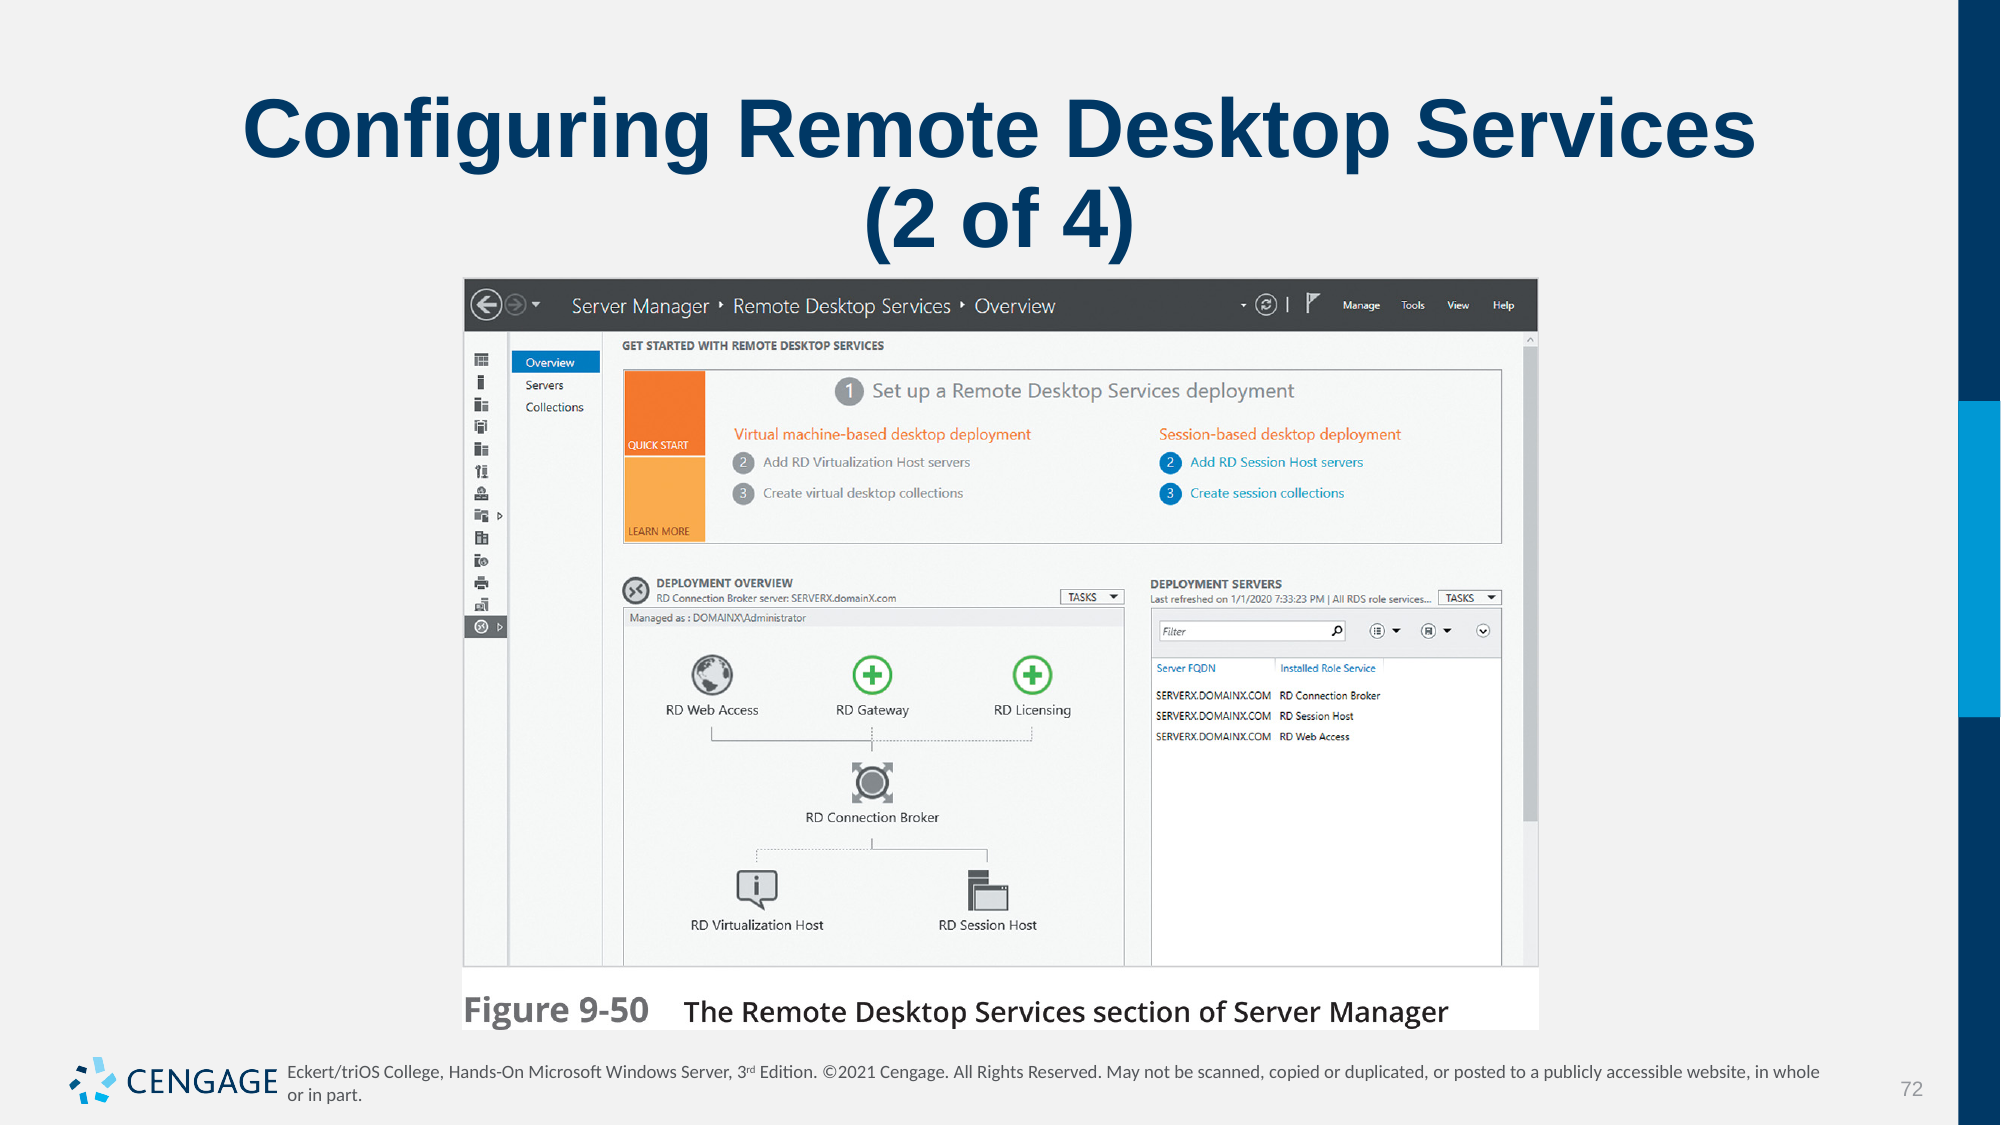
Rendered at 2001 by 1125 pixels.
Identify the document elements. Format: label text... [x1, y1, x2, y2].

title Configuring Remote Desktop Services (2 of 4) [78, 77, 1923, 278]
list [462, 277, 1539, 1030]
picture [69, 1057, 277, 1104]
